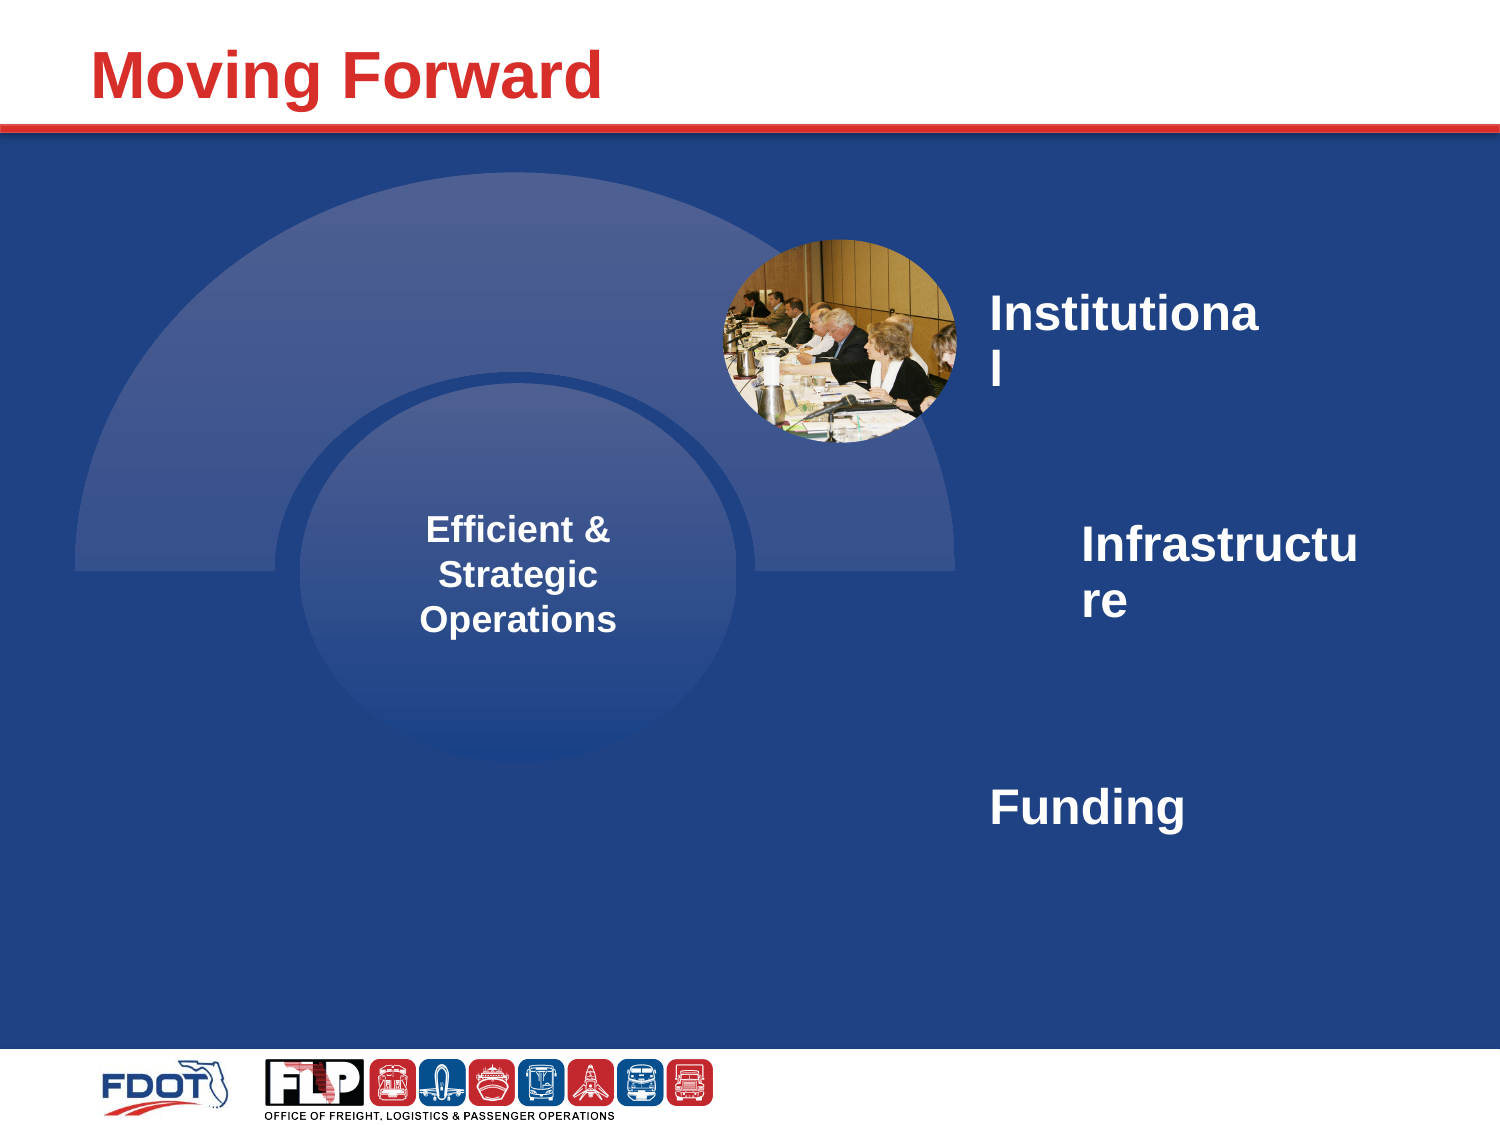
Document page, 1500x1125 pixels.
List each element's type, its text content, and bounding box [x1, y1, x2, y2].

picture [262, 1054, 714, 1121]
picture [98, 1054, 232, 1121]
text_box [74, 172, 1380, 969]
title Moving Forward [75, 29, 1425, 125]
